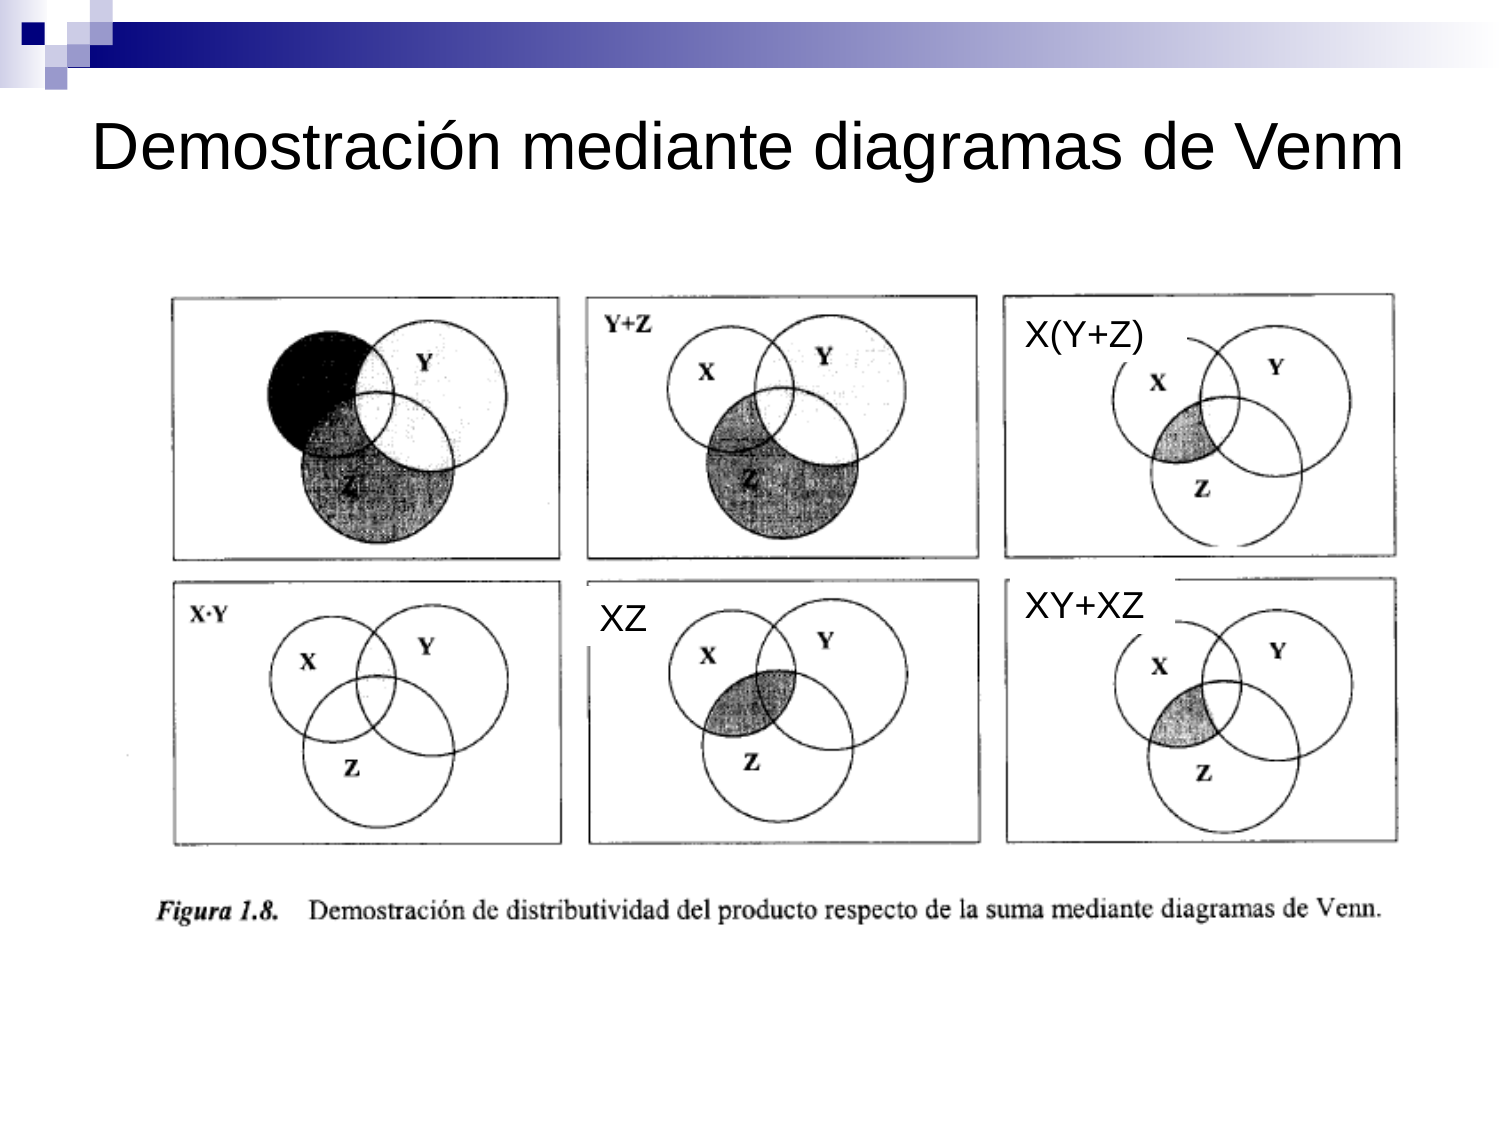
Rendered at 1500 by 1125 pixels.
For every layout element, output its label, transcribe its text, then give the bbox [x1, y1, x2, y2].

picture [88, 266, 1431, 948]
title Demostración mediante diagramas de Venm [76, 77, 1428, 209]
